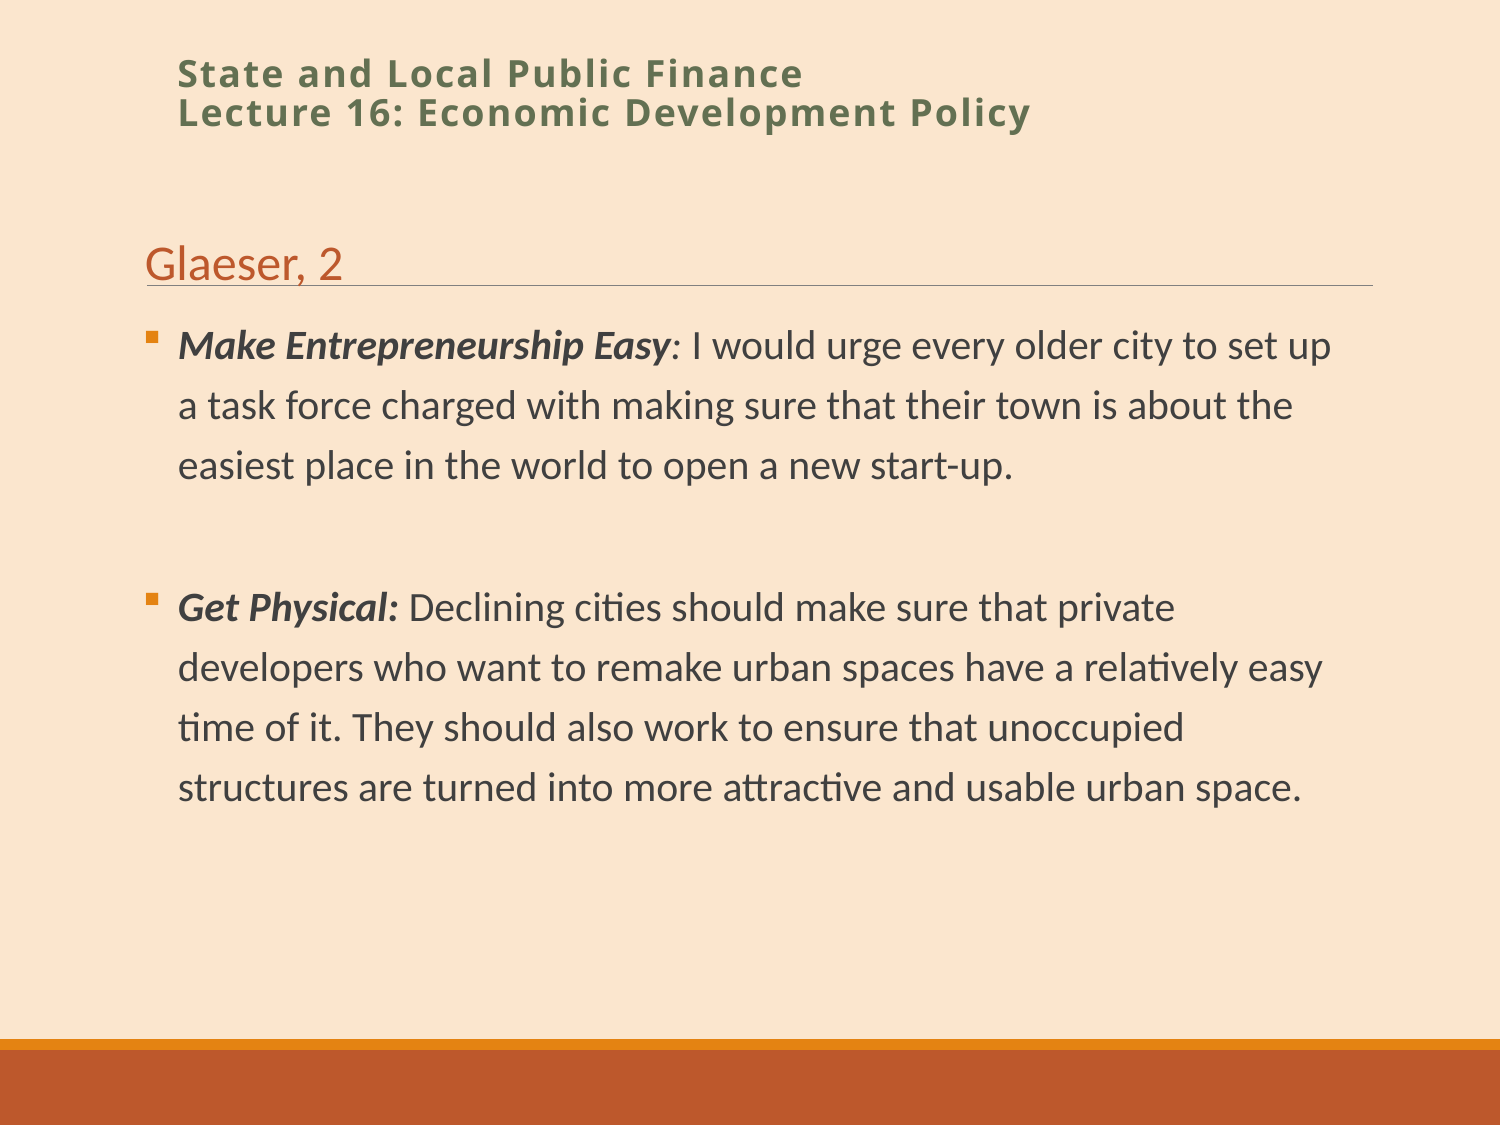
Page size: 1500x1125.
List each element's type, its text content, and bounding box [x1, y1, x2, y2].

text_box Glaeser, 2 [130, 230, 376, 299]
text_box State and Local Public Finance Lecture 16: Economic Development Policy [162, 50, 1400, 147]
list Make Entrepreneurship Easy: I would urge every older city to set up a task force charged with making sure that their town is about the easiest place in the world to open a new start-up. Get Physical: Declining cities should make sure that private developers who want to remake urban spaces have a relatively easy time of it. They should also work to ensure that unoccupied structures are turned into more attractive and usable urban space. [142, 299, 1359, 1013]
